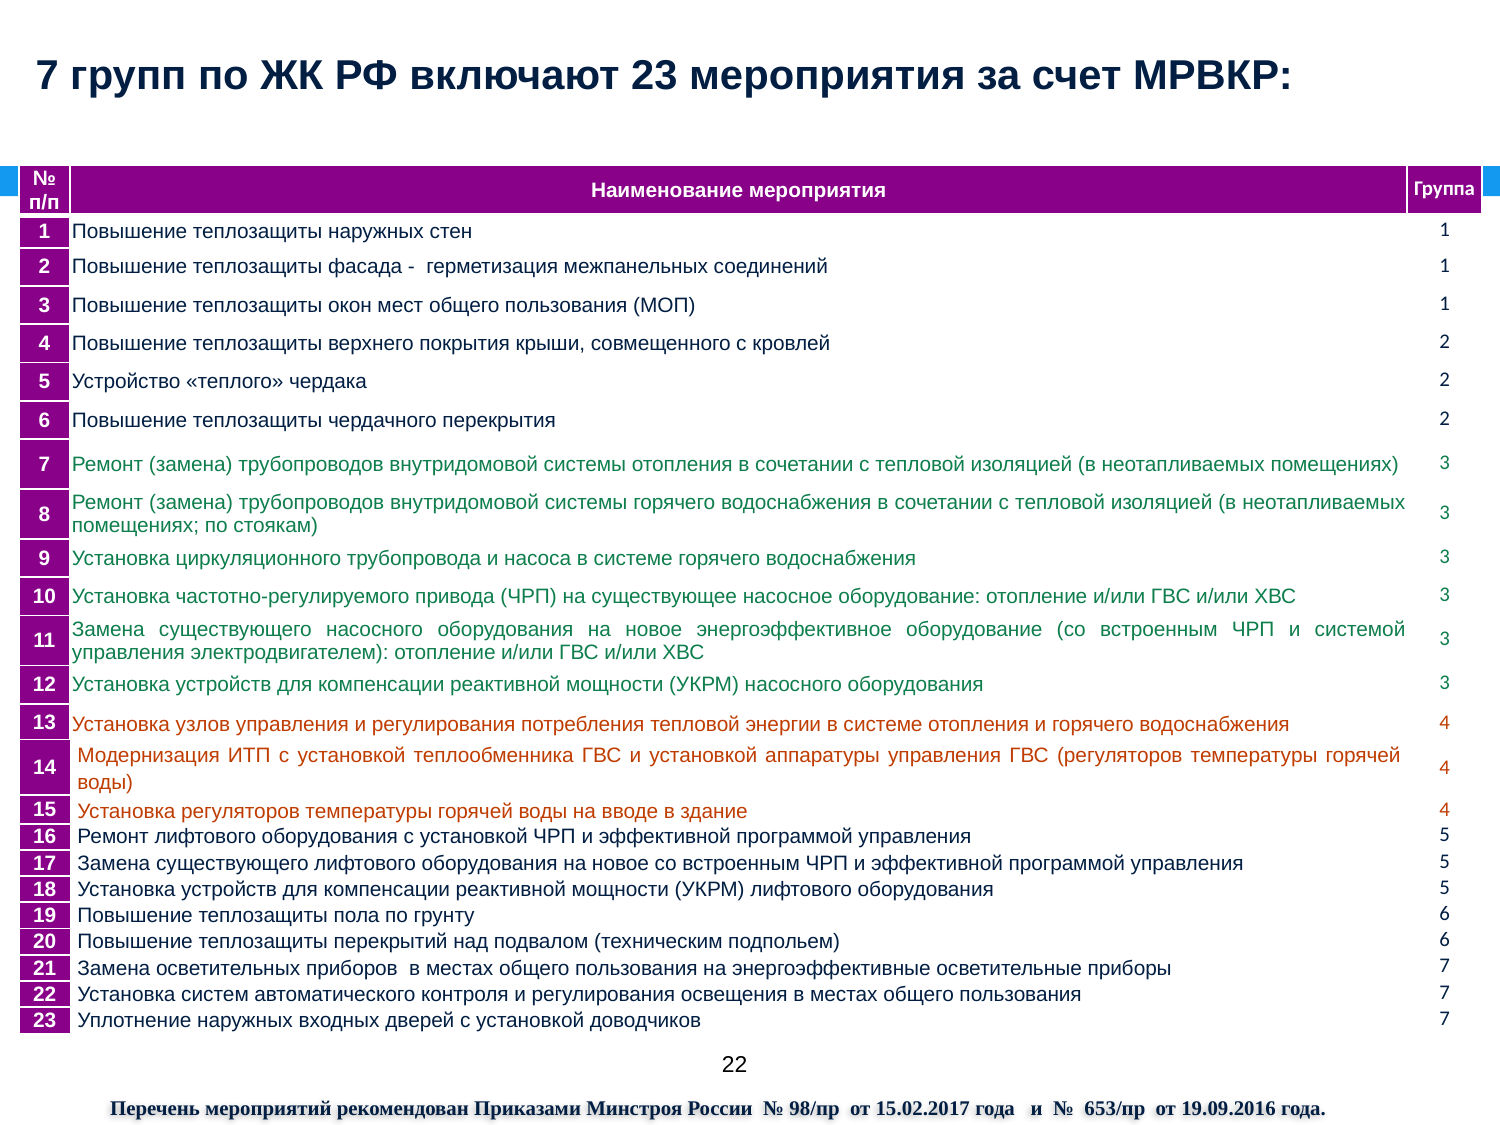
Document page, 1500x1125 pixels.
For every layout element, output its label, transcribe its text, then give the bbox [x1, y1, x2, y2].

table_cell 22 [20, 982, 70, 1006]
table_cell 7 [1408, 982, 1481, 1006]
table_cell Повышение теплозащиты фасада - герметизация межпанельных соединений [71, 249, 1406, 285]
table_cell Ремонт (замена) трубопроводов внутридомовой системы отопления в сочетании с тепловой изоляцией (в неотапливаемых помещениях) [71, 440, 1406, 488]
table_cell 15 [20, 796, 70, 823]
text_box 7 групп по ЖК РФ включают 23 мероприятия за счет МРВКР: [20, 40, 1320, 106]
table_cell 21 [20, 956, 70, 980]
table_header № п/п [20, 166, 69, 213]
table_cell Ремонт (замена) трубопроводов внутридомовой системы горячего водоснабжения в сочетании с тепловой изоляцией (в неотапливаемых помещениях; по стоякам) [71, 490, 1406, 538]
table_cell 3 [1408, 666, 1481, 703]
table_cell 1 [1408, 218, 1481, 247]
table_cell 4 [1408, 796, 1481, 823]
table_cell 9 [20, 540, 69, 576]
table_cell 12 [20, 666, 69, 703]
table_cell Повышение теплозащиты чердачного перекрытия [71, 402, 1406, 438]
table_cell 1 [1408, 249, 1481, 285]
table_cell 3 [1408, 616, 1481, 665]
table_cell 6 [1408, 929, 1481, 954]
table_cell Уплотнение наружных входных дверей с установкой доводчиков [71, 1008, 1406, 1033]
table_cell 17 [20, 851, 70, 875]
table_cell Повышение теплозащиты перекрытий над подвалом (техническим подпольем) [71, 929, 1406, 954]
table_cell 5 [1408, 825, 1481, 849]
table_cell 6 [20, 402, 69, 438]
table_cell 13 [20, 705, 69, 739]
table_cell Установка устройств для компенсации реактивной мощности (УКРМ) насосного оборудования [71, 666, 1406, 703]
table_cell 2 [1408, 363, 1481, 400]
table_cell Замена осветительных приборов в местах общего пользования на энергоэффективные осветительные приборы [71, 956, 1406, 980]
table_cell Ремонт лифтового оборудования с установкой ЧРП и эффективной программой управления [71, 825, 1406, 849]
table_cell Повышение теплозащиты верхнего покрытия крыши, совмещенного с кровлей [71, 325, 1406, 362]
slide_number 22 [688, 1034, 781, 1085]
table_cell Повышение теплозащиты пола по грунту [71, 903, 1406, 928]
table_cell Повышение теплозащиты наружных стен [71, 218, 1406, 247]
table_cell 5 [1408, 877, 1481, 901]
table_cell 1 [1408, 287, 1481, 323]
table_cell Замена существующего насосного оборудования на новое энергоэффективное оборудование (со встроенным ЧРП и системой управления электродвигателем): отопление и/или ГВС и/или ХВС [71, 616, 1406, 665]
table_header Группа [1408, 166, 1481, 213]
table_header 14 [20, 740, 70, 794]
table_cell 11 [20, 616, 69, 665]
table_cell Установка циркуляционного трубопровода и насоса в системе горячего водоснабжения [71, 540, 1406, 576]
table_cell 7 [1408, 956, 1481, 980]
table_cell 8 [20, 490, 69, 538]
text_box Перечень мероприятий рекомендован Приказами Минстроя России № 98/пр от 15.02.2017 года и № 653/пр от 19.09.2016 года. [0, 1086, 1455, 1125]
table_cell Установка частотно-регулируемого привода (ЧРП) на существующее насосное оборудование: отопление и/или ГВС и/или ХВС [71, 578, 1406, 615]
table_header 4 [1408, 740, 1481, 794]
table_cell 4 [20, 325, 69, 362]
table_cell Установка систем автоматического контроля и регулирования освещения в местах общего пользования [71, 982, 1406, 1006]
table_cell 10 [20, 578, 69, 615]
table_cell 5 [1408, 851, 1481, 875]
table_cell Замена существующего лифтового оборудования на новое со встроенным ЧРП и эффективной программой управления [71, 851, 1406, 875]
table_cell Установка узлов управления и регулирования потребления тепловой энергии в системе отопления и горячего водоснабжения [71, 705, 1406, 739]
table_header Наименование мероприятия [71, 166, 1406, 213]
table_cell Повышение теплозащиты окон мест общего пользования (МОП) [71, 287, 1406, 323]
table_cell 3 [1408, 578, 1481, 615]
table_cell Установка регуляторов температуры горячей воды на вводе в здание [71, 796, 1406, 823]
table_cell 5 [20, 363, 69, 400]
table_cell 20 [20, 929, 70, 954]
table_header Модернизация ИТП с установкой теплообменника ГВС и установкой аппаратуры управления ГВС (регуляторов температуры горячей воды) [71, 740, 1406, 794]
table_cell 18 [20, 877, 70, 901]
table_cell 16 [20, 825, 70, 849]
table_cell 3 [1408, 440, 1481, 488]
table_cell 2 [1408, 325, 1481, 362]
table_cell 3 [1408, 540, 1481, 576]
table_cell 1 [20, 218, 69, 247]
table_cell Установка устройств для компенсации реактивной мощности (УКРМ) лифтового оборудования [71, 877, 1406, 901]
table_cell 3 [1408, 490, 1481, 538]
table_cell 3 [20, 287, 69, 323]
table_cell 2 [1408, 402, 1481, 438]
table_cell 19 [20, 903, 70, 928]
table_cell 7 [20, 440, 69, 488]
table_cell Устройство «теплого» чердака [71, 363, 1406, 400]
table_cell 6 [1408, 903, 1481, 928]
table_cell 23 [20, 1008, 70, 1033]
table_cell 2 [20, 249, 69, 285]
table_cell 4 [1408, 705, 1481, 739]
table_cell 7 [1408, 1008, 1481, 1033]
